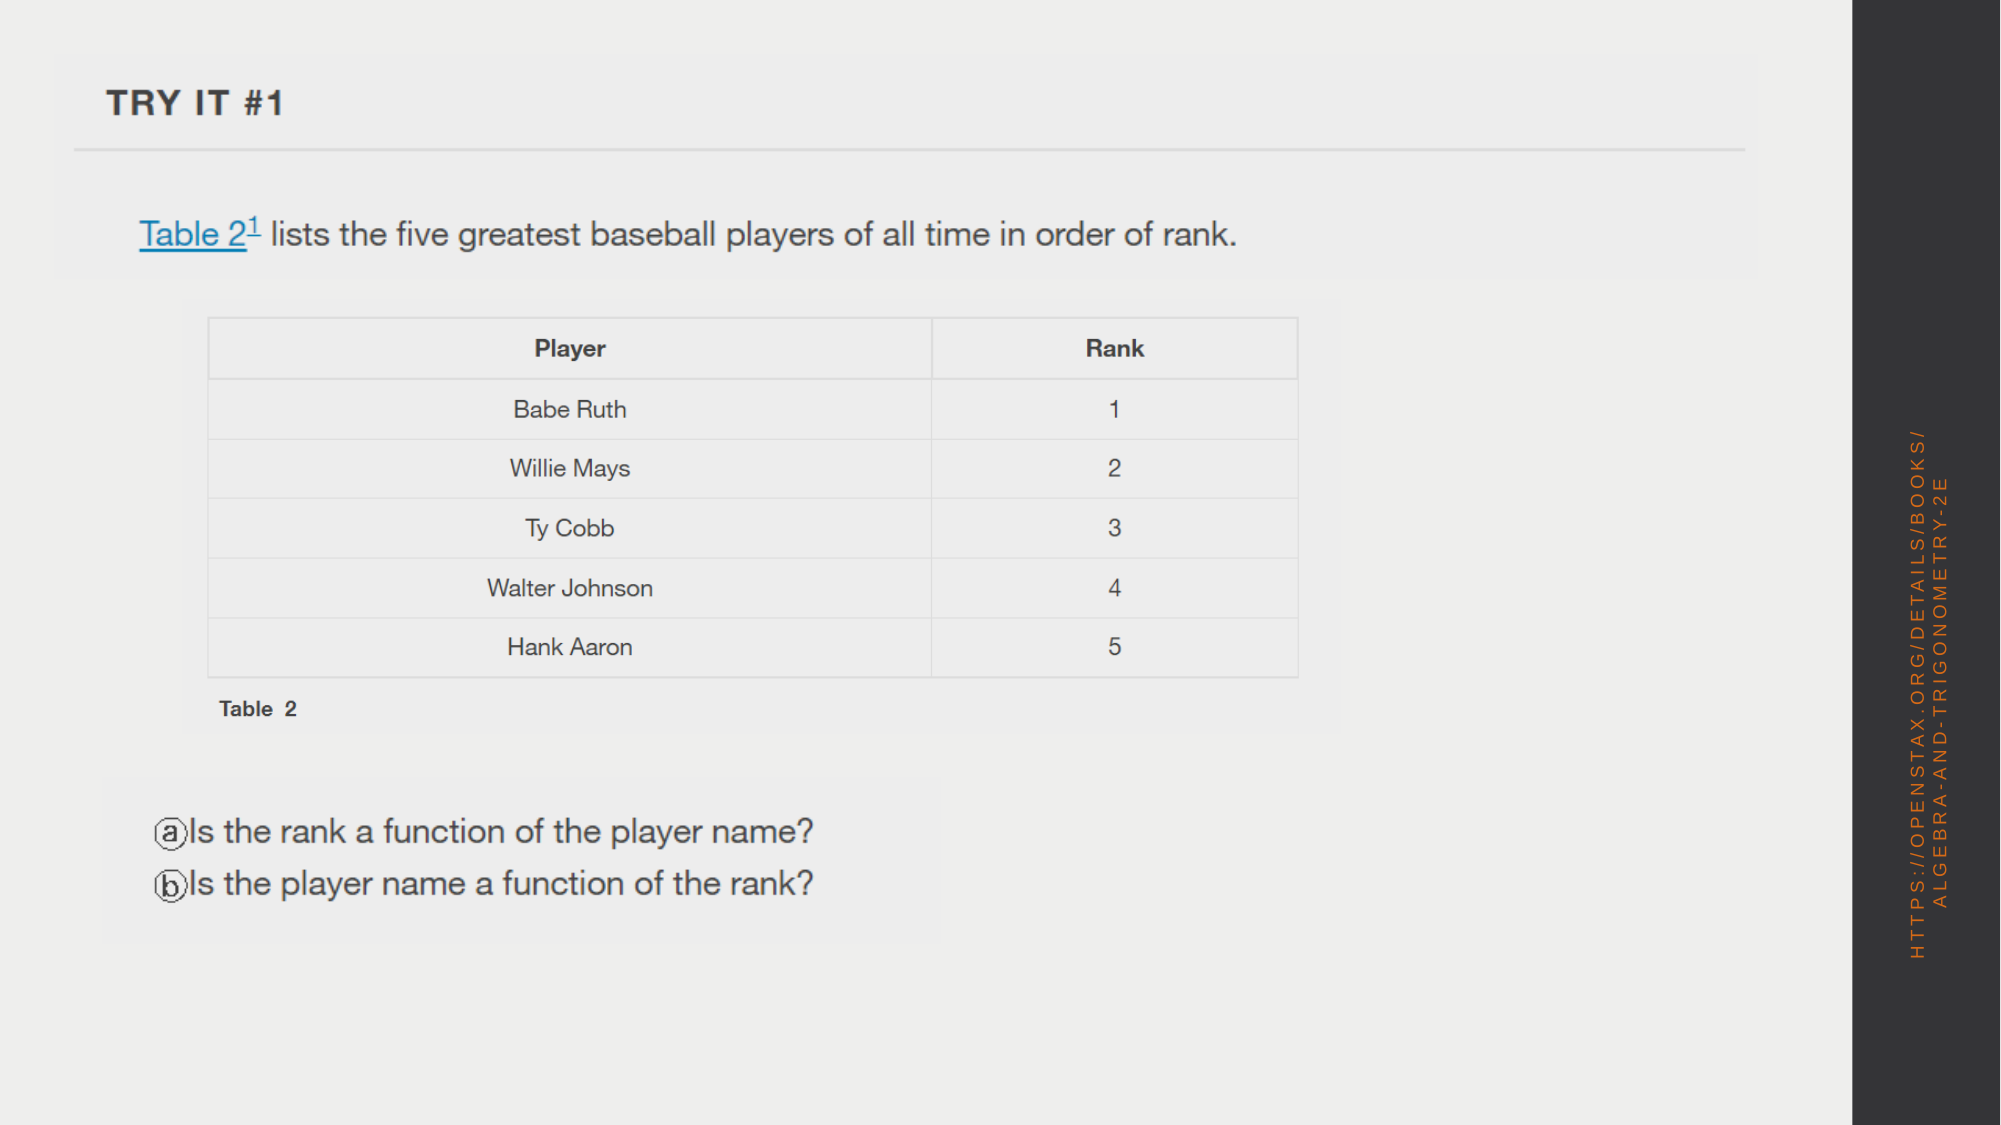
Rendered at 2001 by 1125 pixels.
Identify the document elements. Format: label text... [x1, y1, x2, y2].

picture [182, 299, 1341, 735]
picture [102, 777, 941, 944]
footer https://openstax.org/details/books/algebra-and-trigonometry-2e [1897, 400, 1958, 988]
picture [54, 54, 1758, 279]
